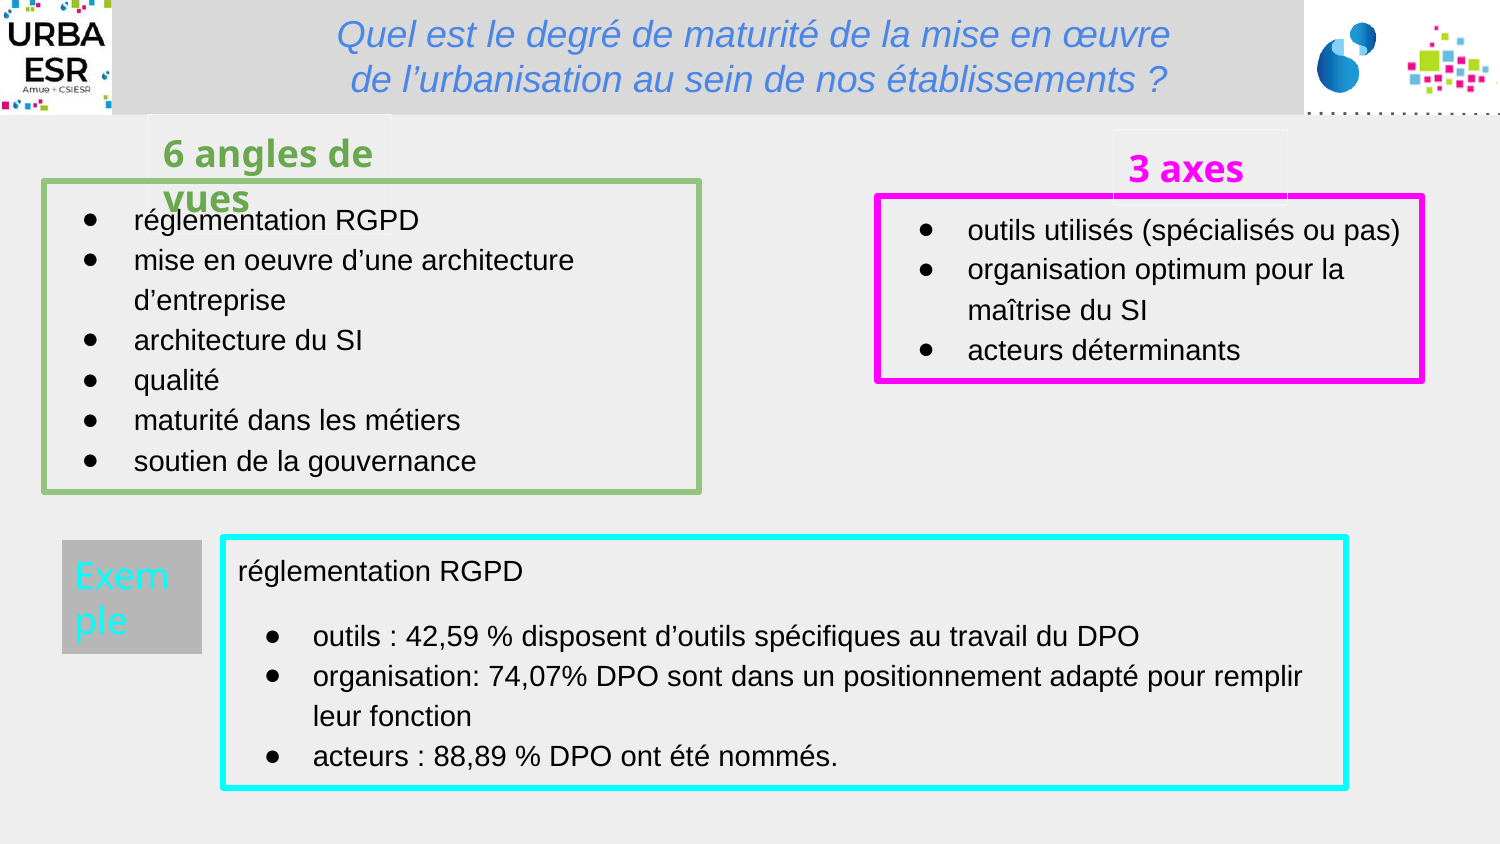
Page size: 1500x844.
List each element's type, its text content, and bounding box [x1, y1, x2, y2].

text_box 6 angles de vues [148, 114, 392, 180]
text_box réglementation RGPD outils : 42,59 % disposent d’outils spécifiques au travail du DPO organisation: 74,07% DPO sont dans un positionnement adapté pour remplir leur fonction acteurs : 88,89 % DPO ont été nommés. [222, 537, 1347, 788]
text_box Exemple [59, 537, 205, 658]
picture [0, 0, 112, 115]
text_box réglementation RGPD mise en oeuvre d’une architecture d’entreprise architecture du SI qualité maturité dans les métiers soutien de la gouvernance [43, 180, 700, 492]
title Quel est le degré de maturité de la mise en œuvre de l’urbanisation au sein de nos établissements ? [113, 0, 1302, 115]
text_box 3 axes [1113, 130, 1288, 205]
text_box outils utilisés (spécialisés ou pas) organisation optimum pour la maîtrise du SI acteurs déterminants [877, 195, 1423, 382]
picture [1304, 0, 1500, 115]
